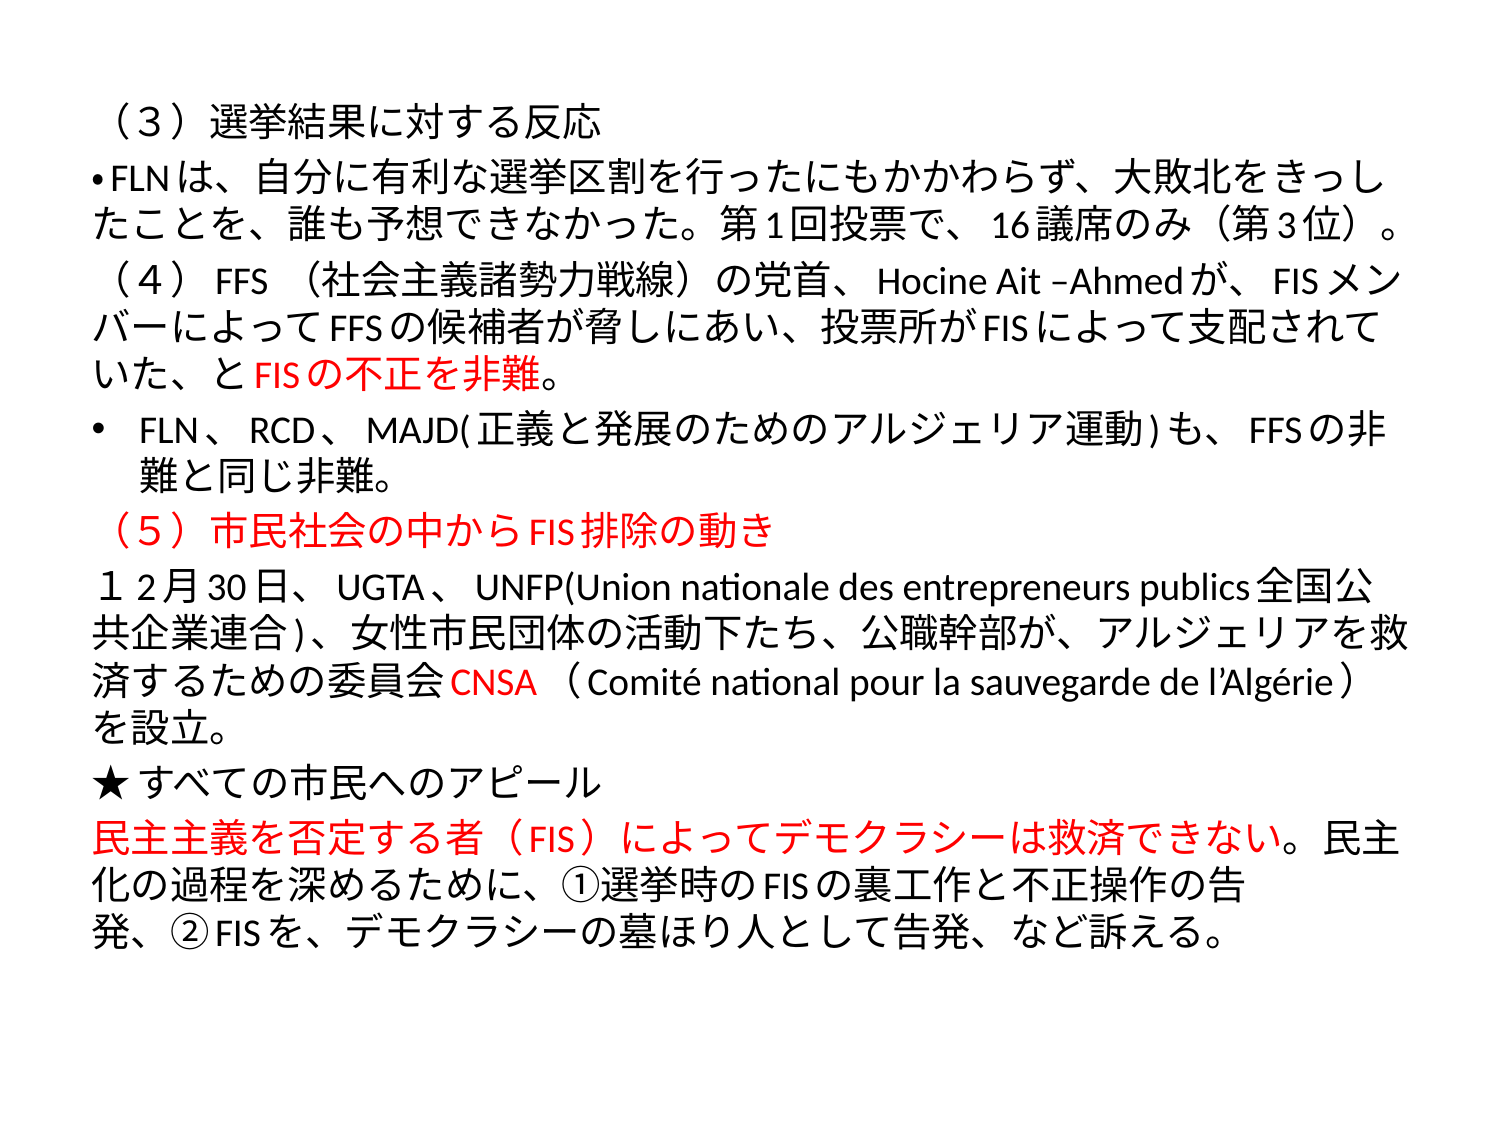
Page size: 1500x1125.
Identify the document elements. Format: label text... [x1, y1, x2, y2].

list （３）選挙結果に対する反応 ・FLNは、自分に有利な選挙区割を行ったにもかかわらず、大敗北をきっしたことを、誰も予想できなかった。第1回投票で、16議席のみ（第3位）。 （４）FFS （社会主義諸勢力戦線）の党首、Hocine Ait –Ahmedが、FISメンバーによってFFSの候補者が脅しにあい、投票所がFISによって支配されていた、とFISの不正を非難。 FLN、RCD、MAJD(正義と発展のためのアルジェリア運動)も、FFSの非難と同じ非難。 （５）市民社会の中からFIS排除の動き １2月30日、UGTA、UNFP(Union nationale des entrepreneurs publics全国公共企業連合)、女性市民団体の活動下たち、公職幹部が、アルジェリアを救済するための委員会CNSA（Comité national pour la sauvegarde de l’Algérie）を設立。 ★すべての市民へのアピール 民主主義を否定する者（FIS）によってデモクラシーは救済できない。民主化の過程を深めるために、①選挙時のFISの裏工作と不正操作の告発、②FISを、デモクラシーの墓ほり人として告発、など訴える。 [76, 90, 1427, 1010]
